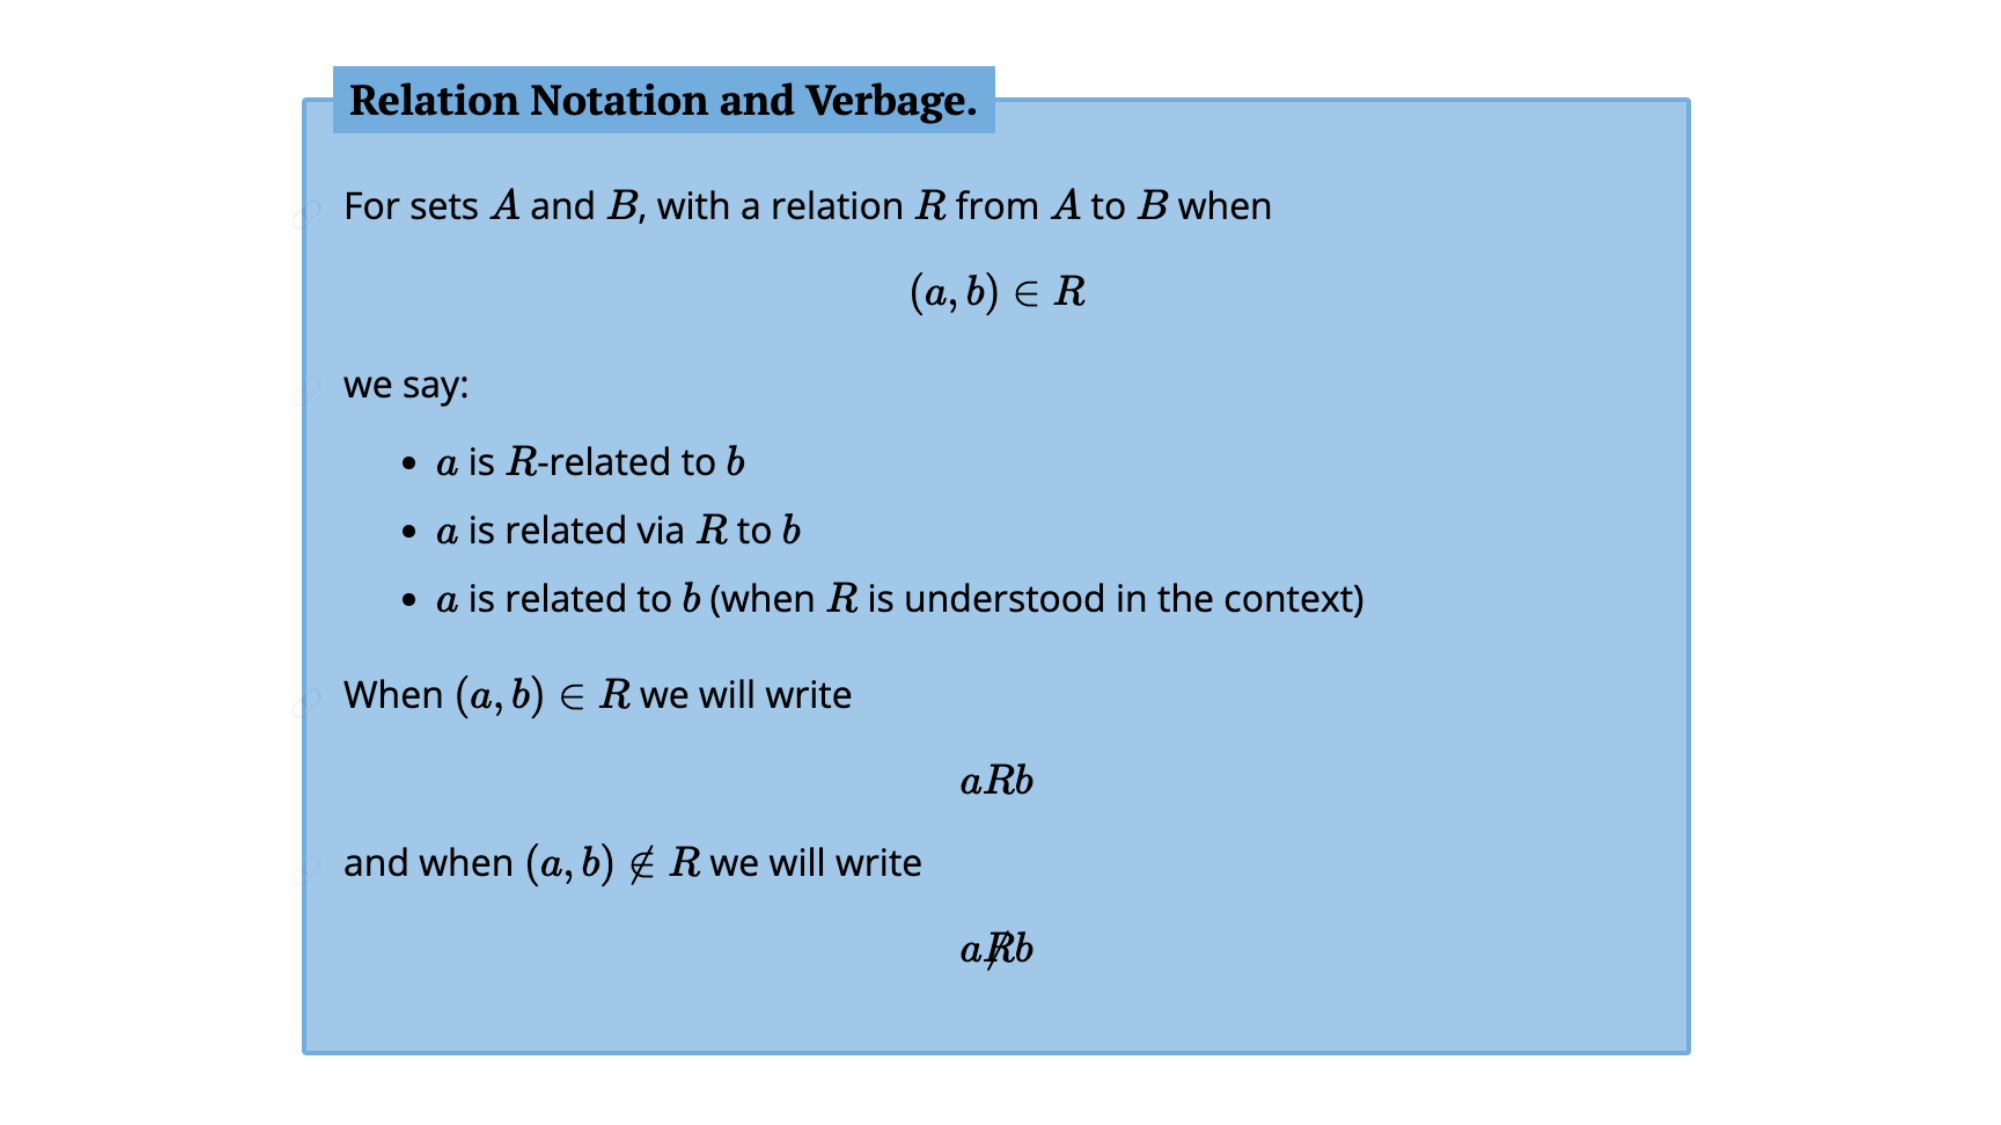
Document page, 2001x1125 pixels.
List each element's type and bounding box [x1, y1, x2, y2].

picture [287, 50, 1713, 1075]
